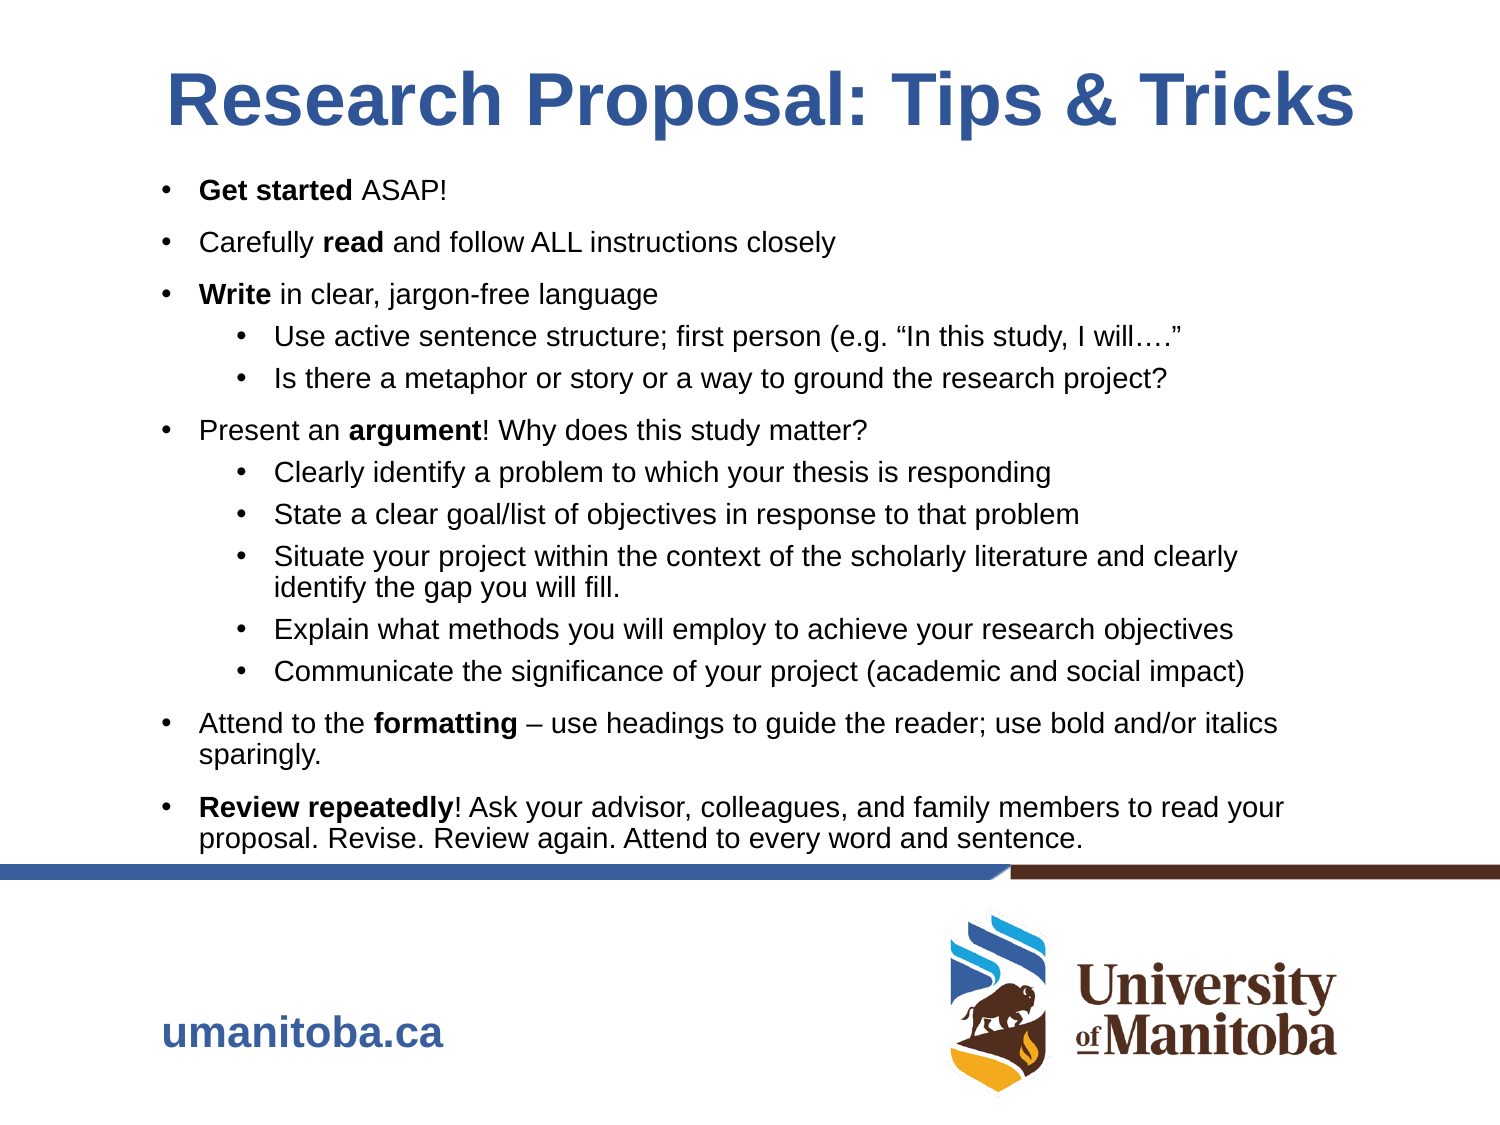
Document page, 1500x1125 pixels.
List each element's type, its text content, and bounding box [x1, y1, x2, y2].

list Get started ASAP! Carefully read and follow ALL instructions closely Write in clear, jargon-free language Use active sentence structure; first person (e.g. “In this study, I will….” Is there a metaphor or story or a way to ground the research project? Present an argument! Why does this study matter? Clearly identify a problem to which your thesis is responding State a clear goal/list of objectives in response to that problem Situate your project within the context of the scholarly literature and clearly identify the gap you will fill. Explain what methods you will employ to achieve your research objectives Communicate the significance of your project (academic and social impact) Attend to the formatting – use headings to guide the reader; use bold and/or italics sparingly. Review repeatedly! Ask your advisor, colleagues, and family members to read your proposal. Revise. Review again. Attend to every word and sentence. [146, 167, 1349, 865]
title Research Proposal: Tips & Tricks [101, 53, 1424, 134]
picture [946, 907, 1337, 1097]
